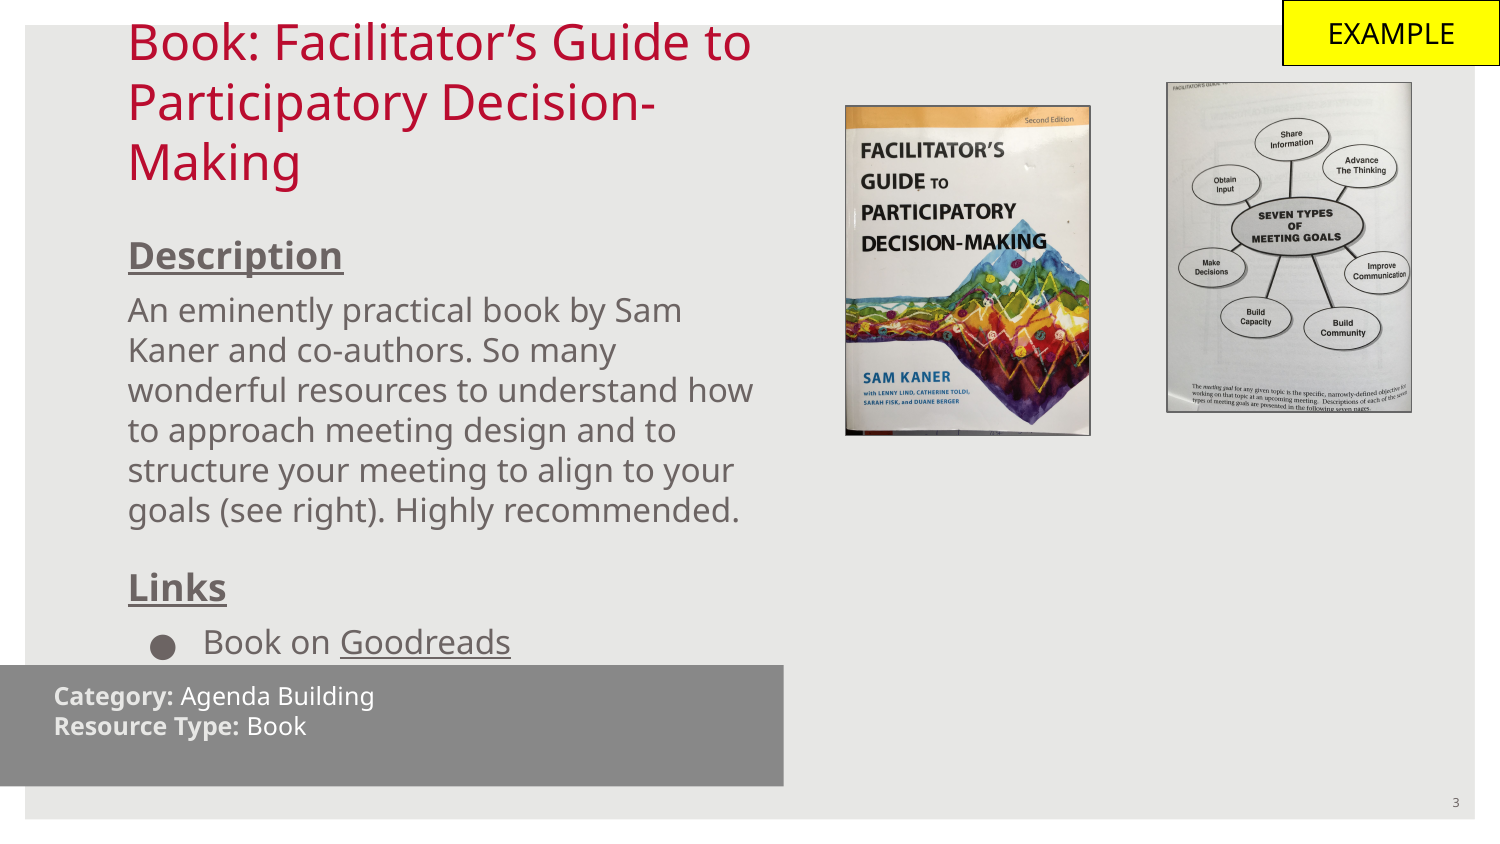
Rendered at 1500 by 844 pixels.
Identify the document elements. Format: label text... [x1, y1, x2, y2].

picture [1167, 83, 1412, 412]
text_box Category: Agenda Building Resource Type: Book [38, 665, 438, 755]
text_box [0, 665, 784, 787]
text_box EXAMPLE [1283, 0, 1500, 66]
slide_number 3 [1125, 788, 1475, 819]
picture [845, 106, 1090, 435]
title Book: Facilitator’s Guide to Participatory Decision-Making [112, 65, 826, 198]
list Description An eminently practical book by Sam Kaner and co-authors. So many wonderful resources to understand how to approach meeting design and to structure your meeting to align to your goals (see right). Highly recommended. Links Book on Goodreads [112, 224, 784, 639]
